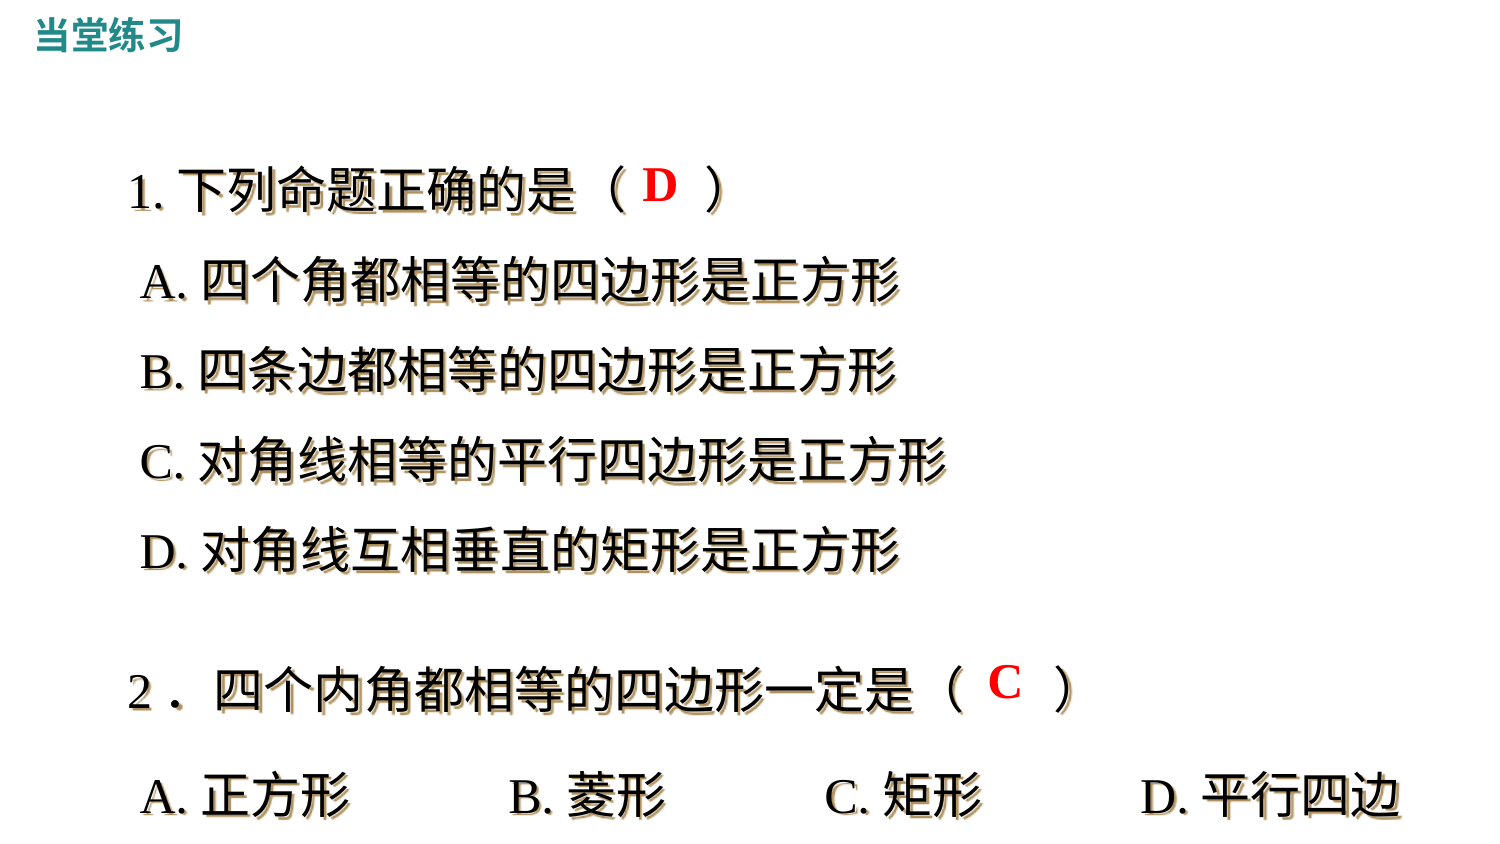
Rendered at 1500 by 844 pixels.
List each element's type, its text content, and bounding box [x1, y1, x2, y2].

text_box D [627, 143, 694, 219]
text_box 当堂练习 [19, 4, 199, 65]
text_box C [972, 641, 1039, 717]
text_box 1.下列命题正确的是（ ） A.四个角都相等的四边形是正方形 B.四条边都相等的四边形是正方形 C.对角线相等的平行四边形是正方形 D.对角线互相垂直的矩形是正方形 2．四个内角都相等的四边形一定是（ ） A.正方形 B.菱形 C.矩形 D.平行四边形 [112, 120, 1436, 844]
